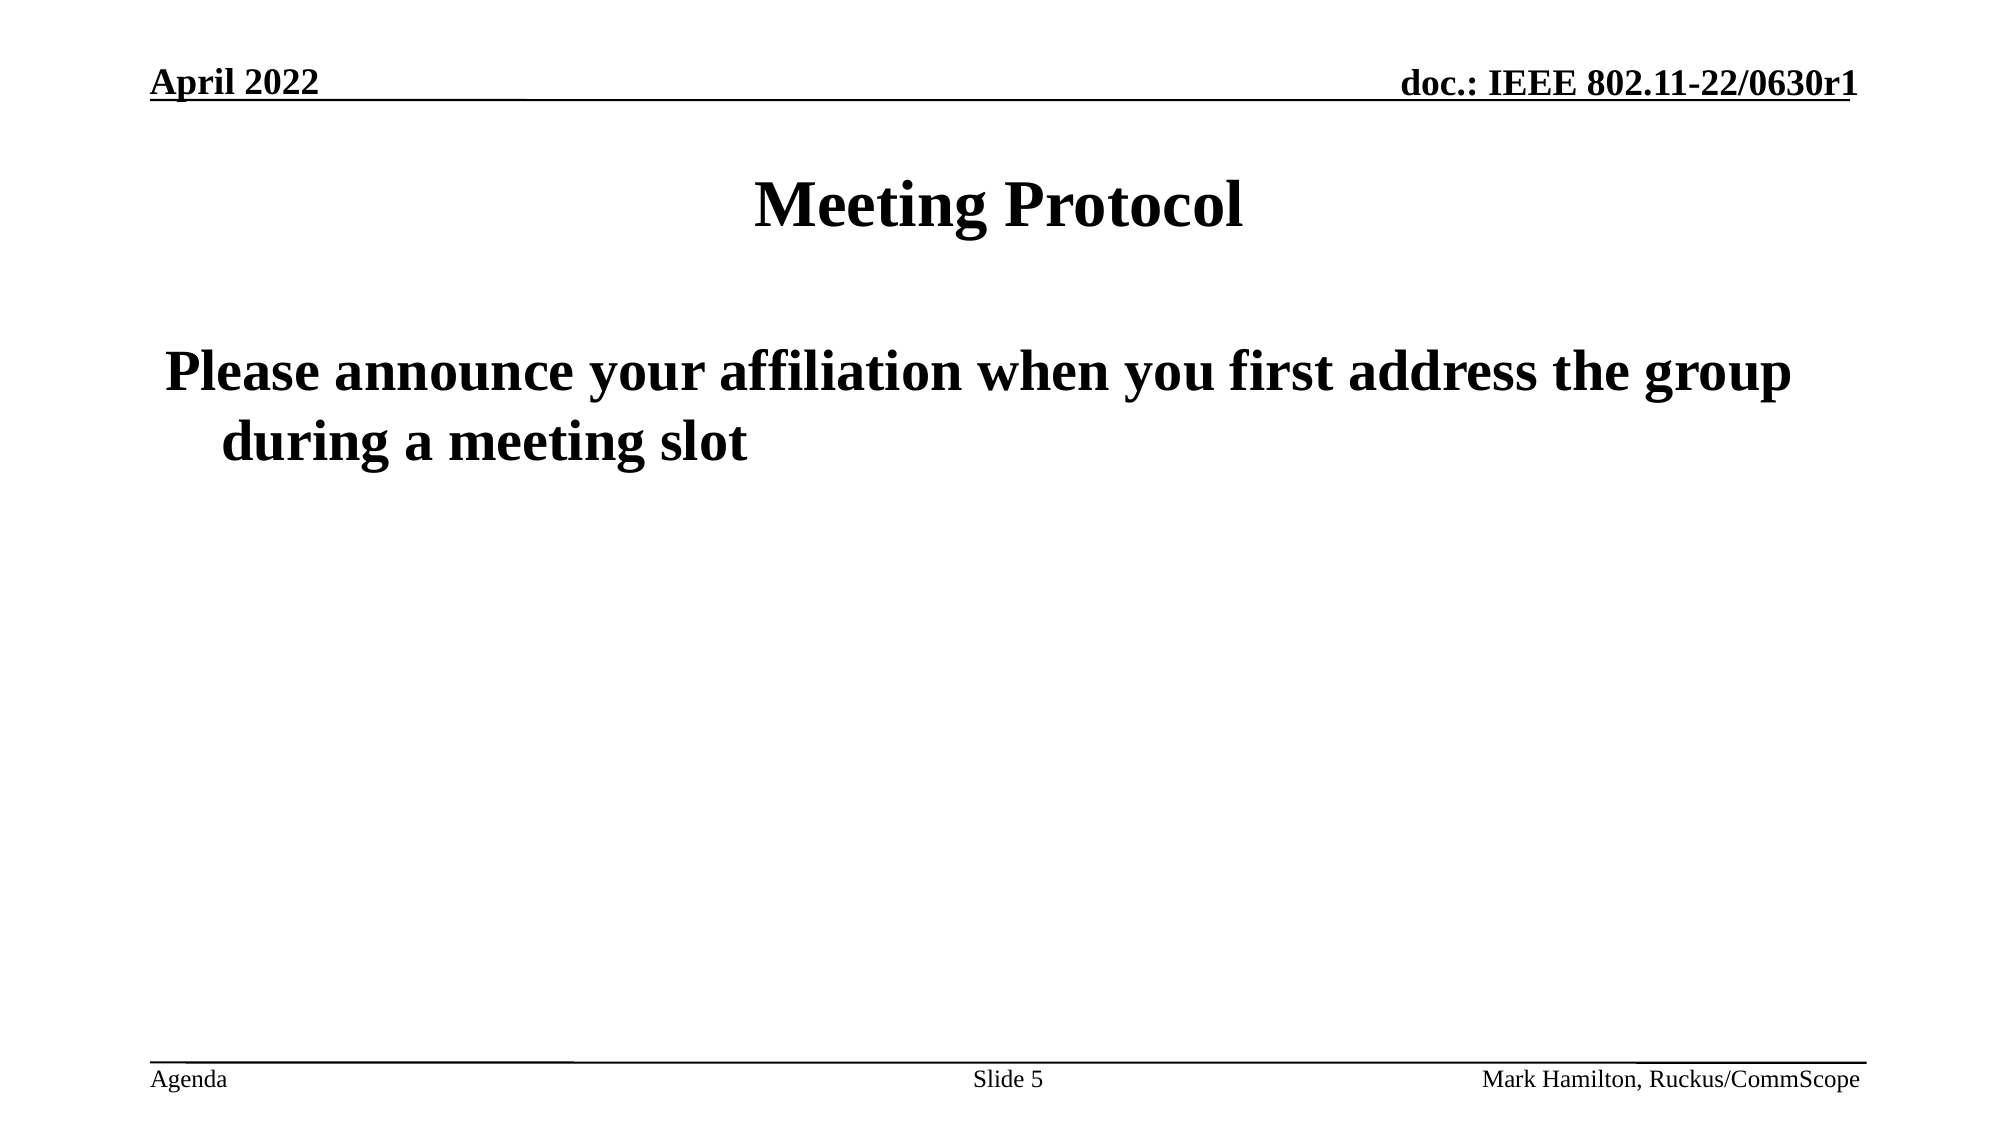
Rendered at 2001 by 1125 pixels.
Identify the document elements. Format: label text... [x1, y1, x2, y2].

title Meeting Protocol [149, 112, 1850, 288]
slide_number Slide 5 [950, 1061, 1067, 1123]
list Please announce your affiliation when you first address the group during a meeting slot [149, 324, 1850, 1000]
